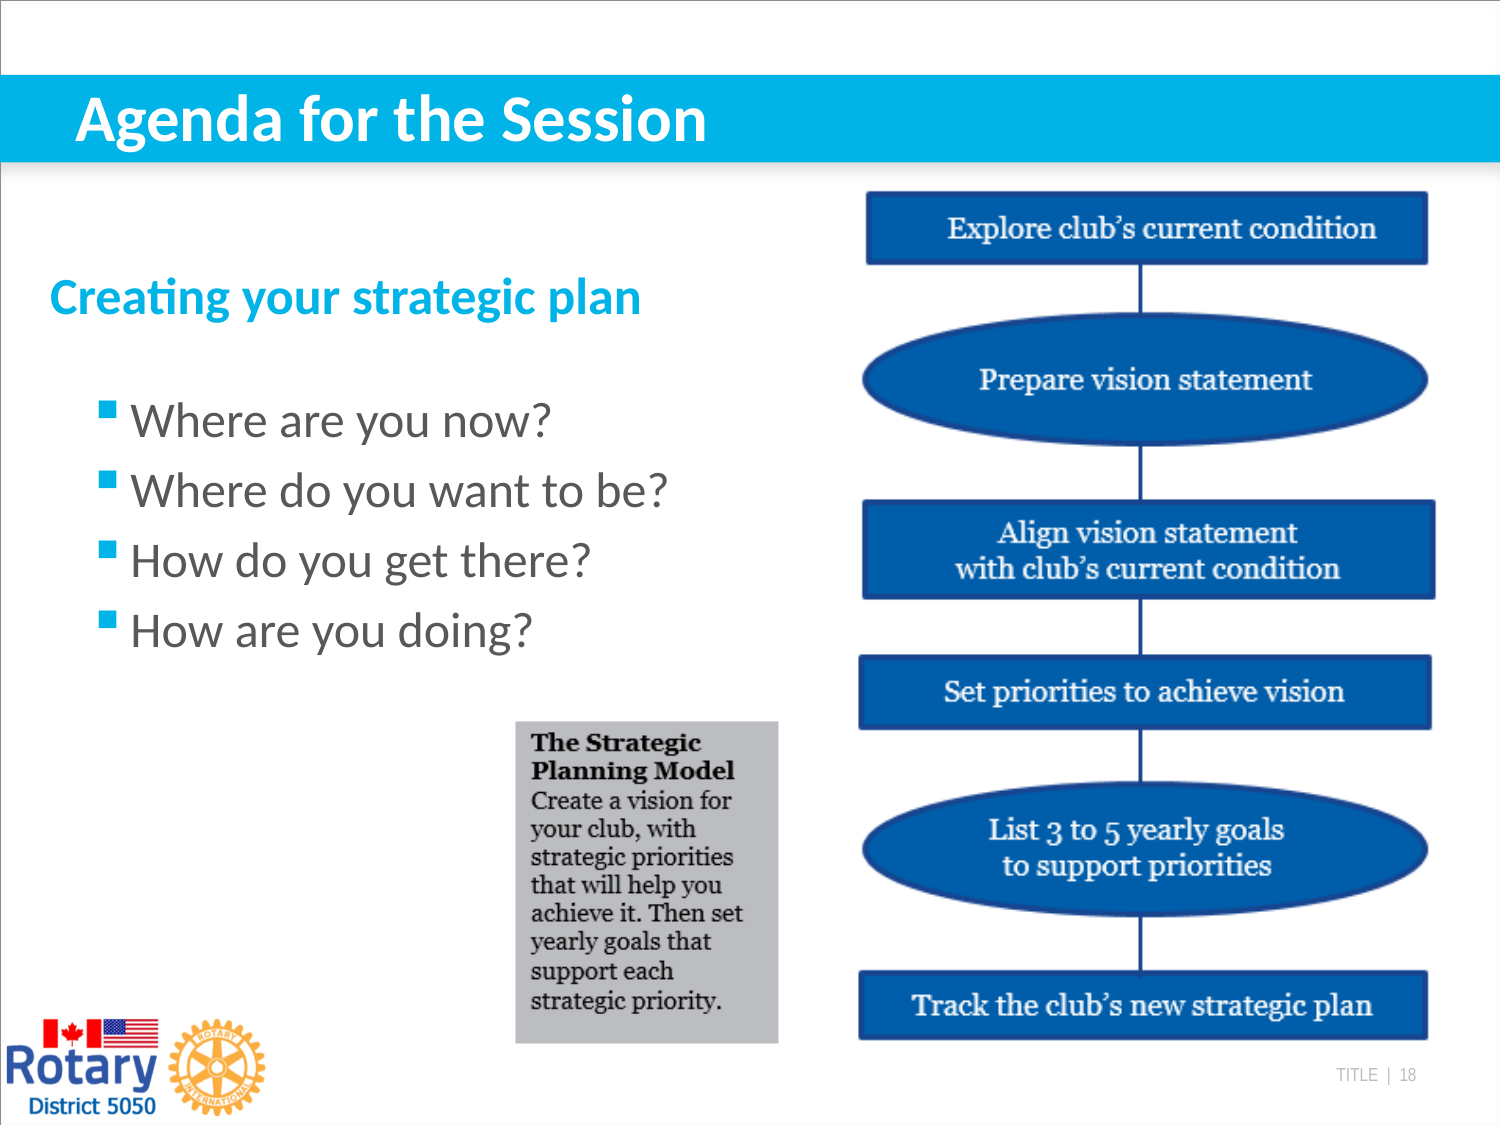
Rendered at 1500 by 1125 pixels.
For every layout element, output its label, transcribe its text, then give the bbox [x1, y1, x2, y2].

list Creating your strategic plan [50, 262, 852, 438]
title Agenda for the Session [75, 75, 1388, 155]
text_box Where are you now? Where do you want to be? How do you get there? How are you doing? [75, 387, 713, 700]
picture [857, 186, 1438, 1051]
picture [1, 1006, 269, 1119]
picture [511, 716, 786, 1051]
